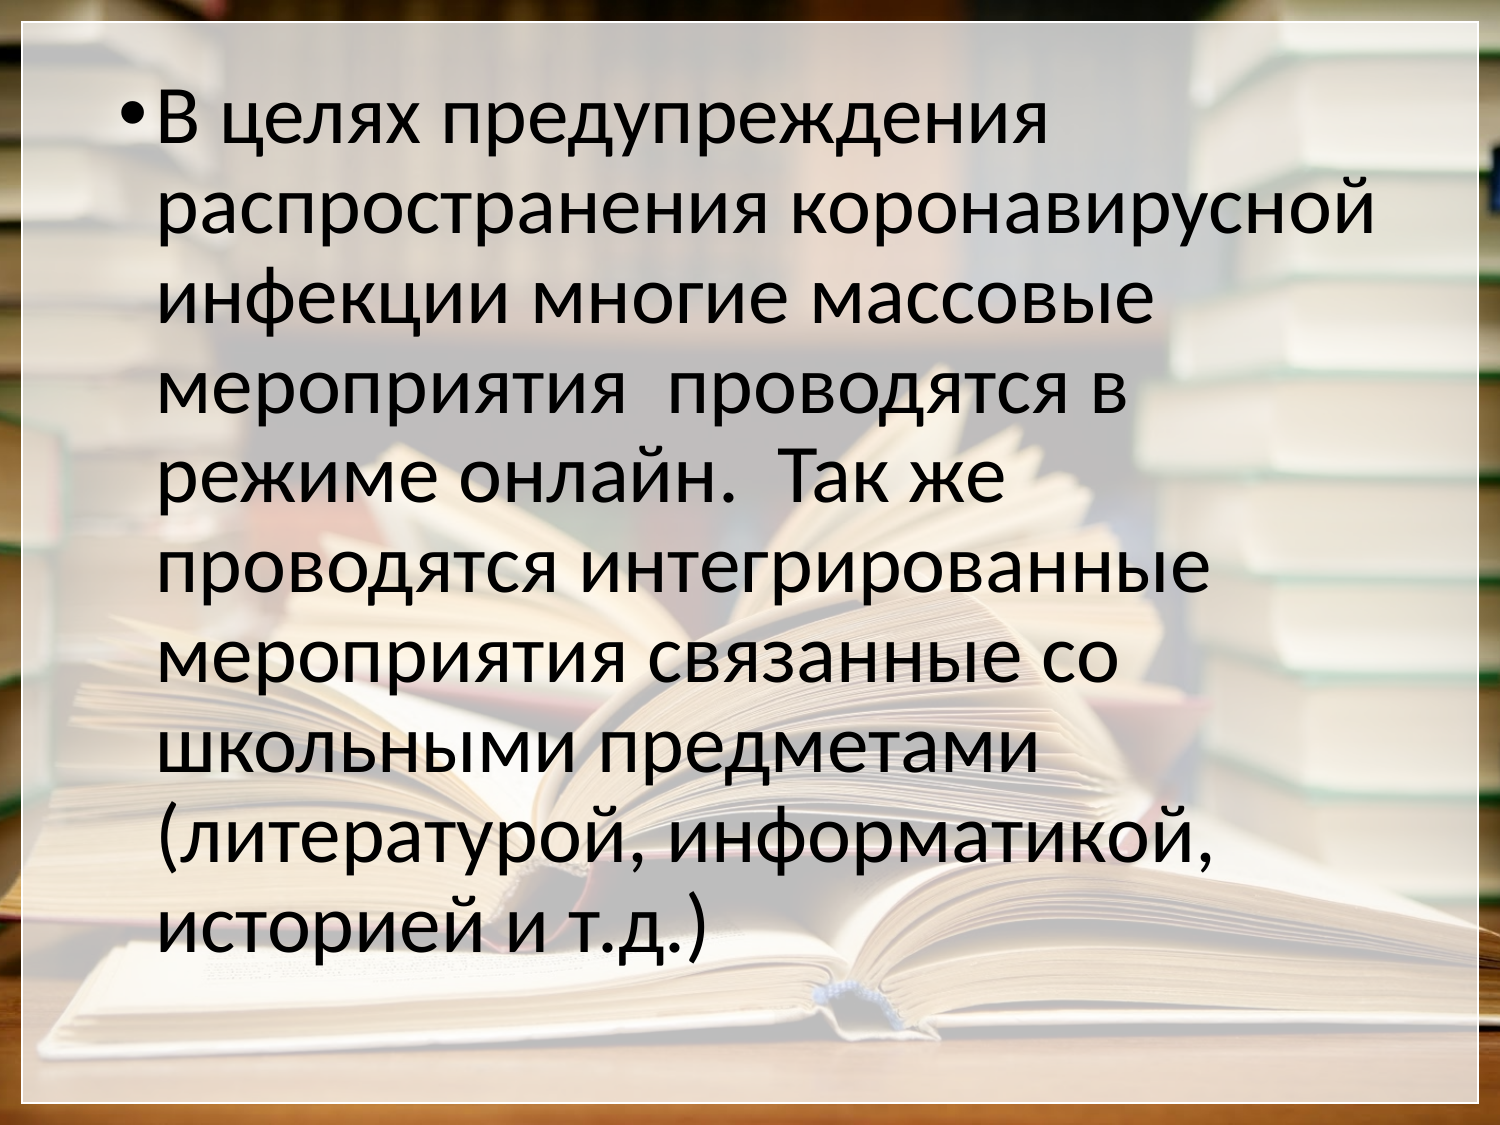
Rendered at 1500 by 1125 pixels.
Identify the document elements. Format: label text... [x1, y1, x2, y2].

list В целях предупреждения распространения коронавирусной инфекции многие массовые мероприятия проводятся в режиме онлайн. Так же проводятся интегрированные мероприятия связанные со школьными предметами (литературой, информатикой, историей и т.д.) [103, 63, 1397, 1014]
picture [0, 0, 1500, 1125]
